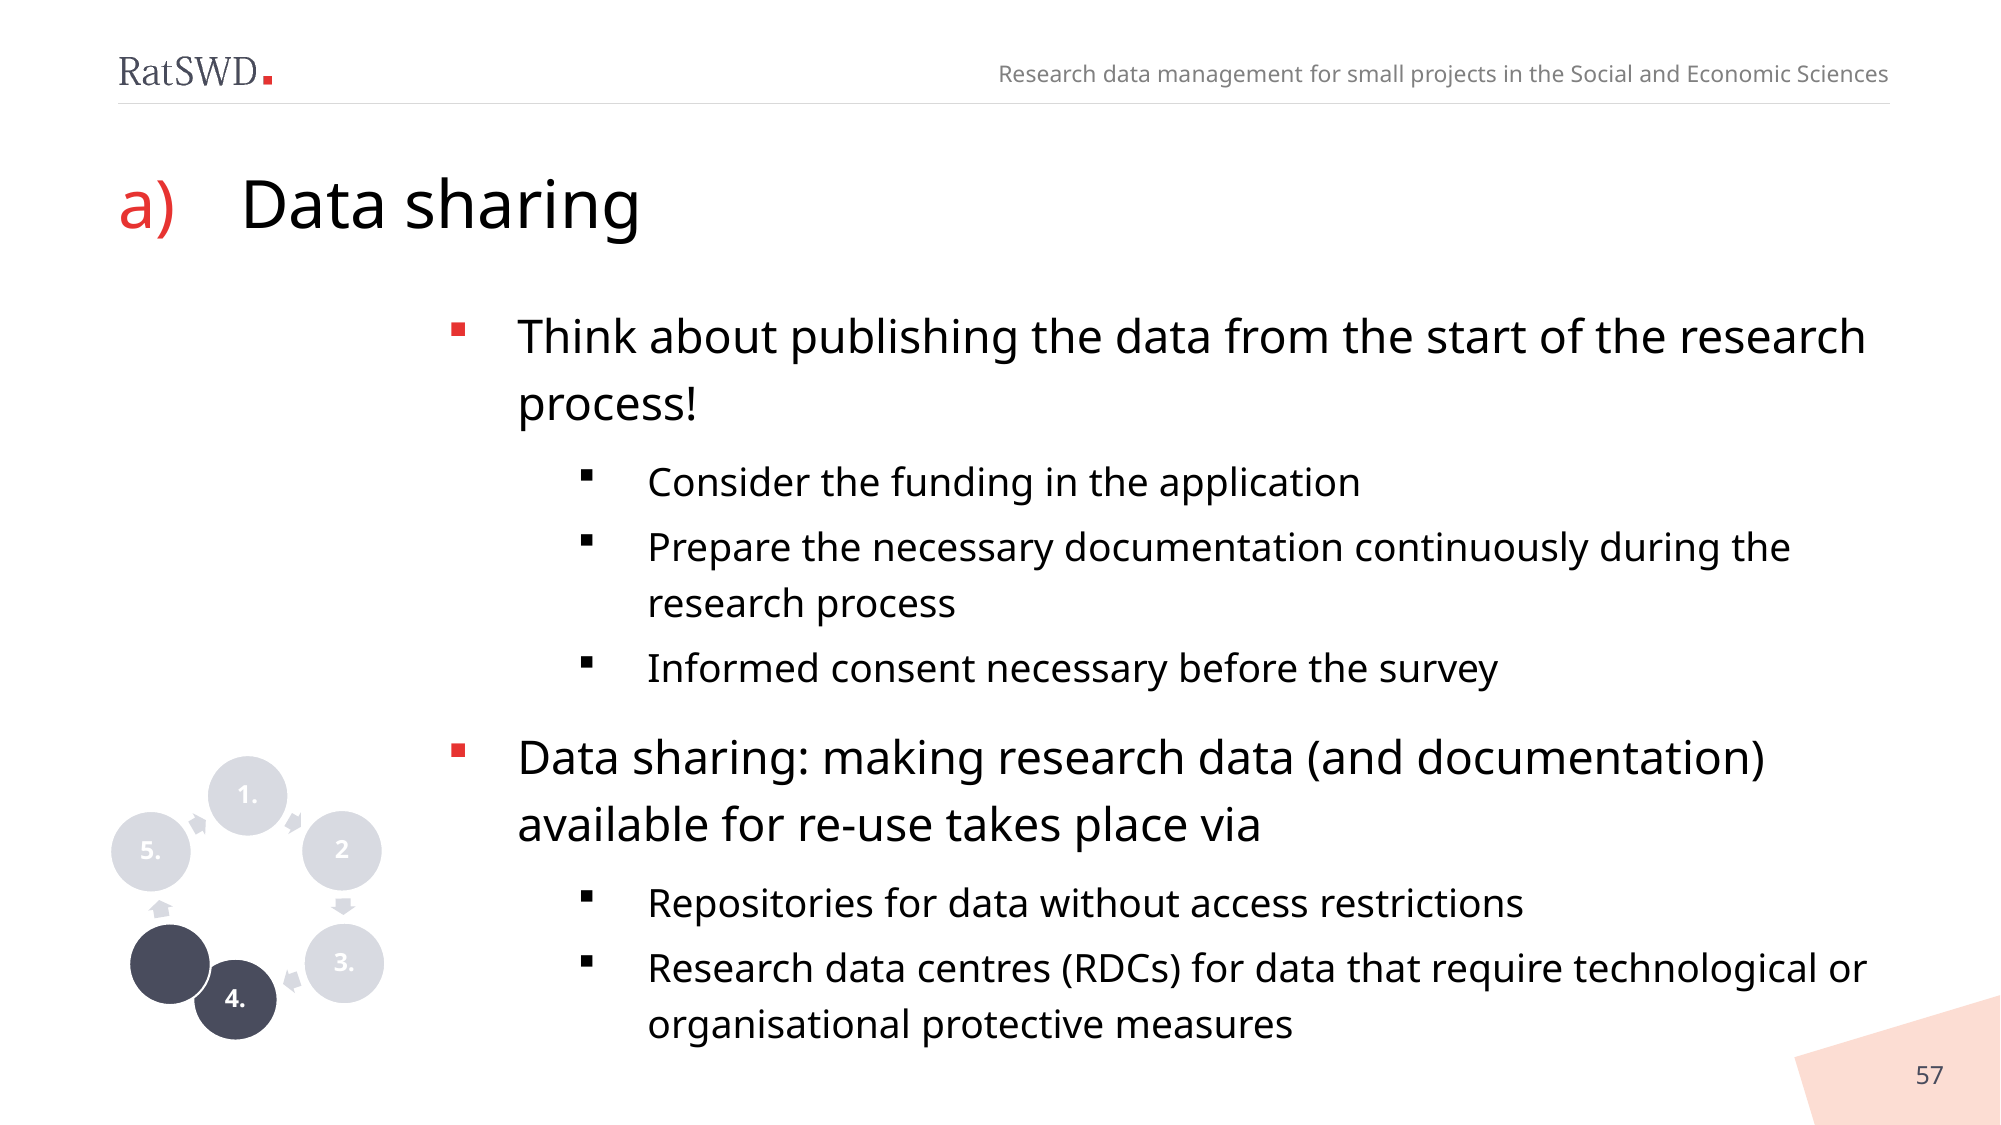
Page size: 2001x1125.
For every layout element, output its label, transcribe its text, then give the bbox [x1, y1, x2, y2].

title Data sharing [118, 171, 1890, 275]
slide_number 57 [1884, 1053, 1976, 1099]
list Think about publishing the data from the start of the research process! Consider the funding in the application Prepare the necessary documentation continuously during the research process Informed consent necessary before the survey Data sharing: making research data (and documentation) available for re-use takes place via Repositories for data without access restrictions Research data centres (RDCs) for data that require technological or organisational protective measures [442, 296, 1890, 1054]
picture [110, 45, 280, 94]
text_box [64, 758, 431, 1057]
